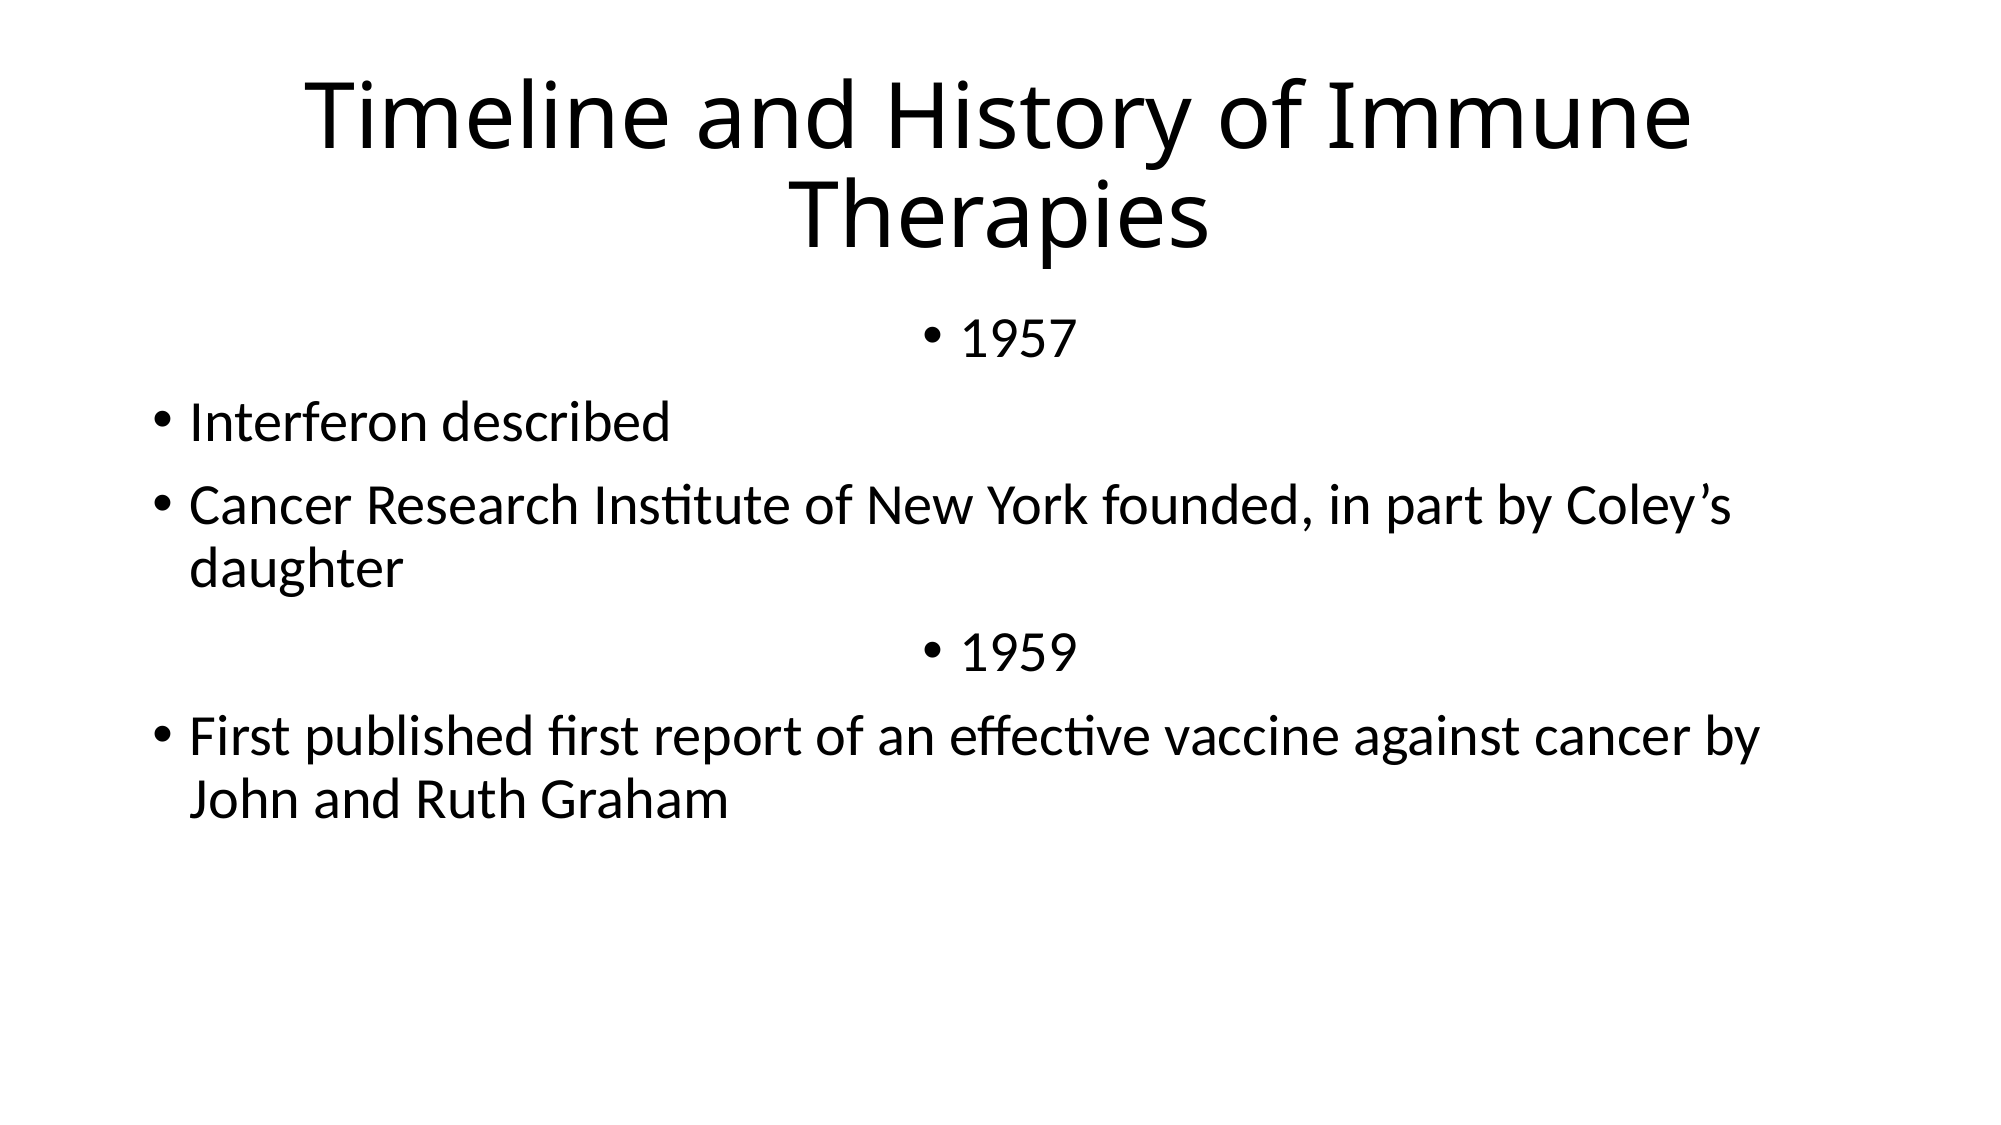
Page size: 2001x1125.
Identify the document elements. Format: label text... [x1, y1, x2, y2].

list 1957 Interferon described Cancer Research Institute of New York founded, in part by Coley’s daughter 1959 First published first report of an effective vaccine against cancer by John and Ruth Graham [137, 299, 1863, 1014]
title Timeline and History of Immune Therapies [137, 59, 1863, 278]
